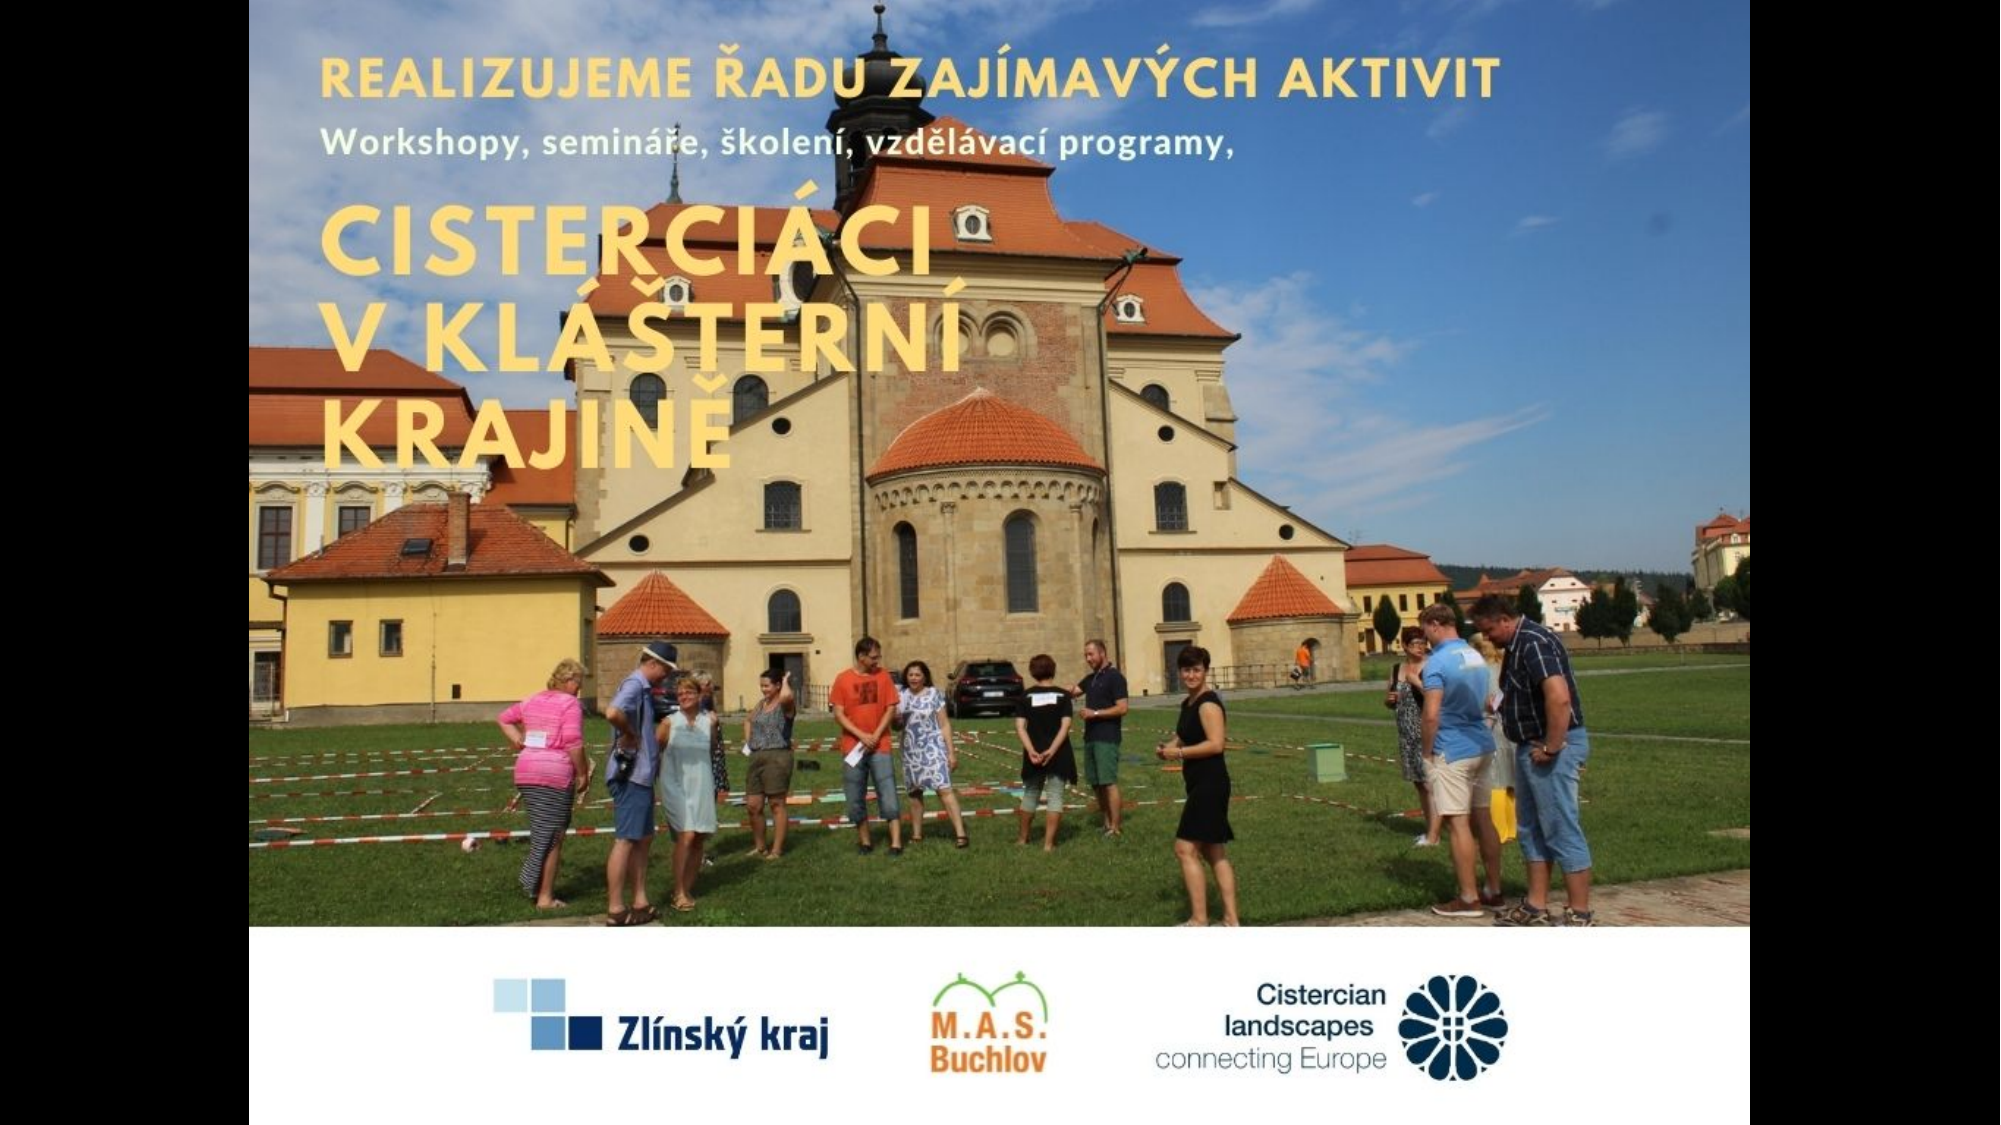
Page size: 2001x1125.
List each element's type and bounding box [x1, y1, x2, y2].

picture [249, 0, 1750, 1125]
